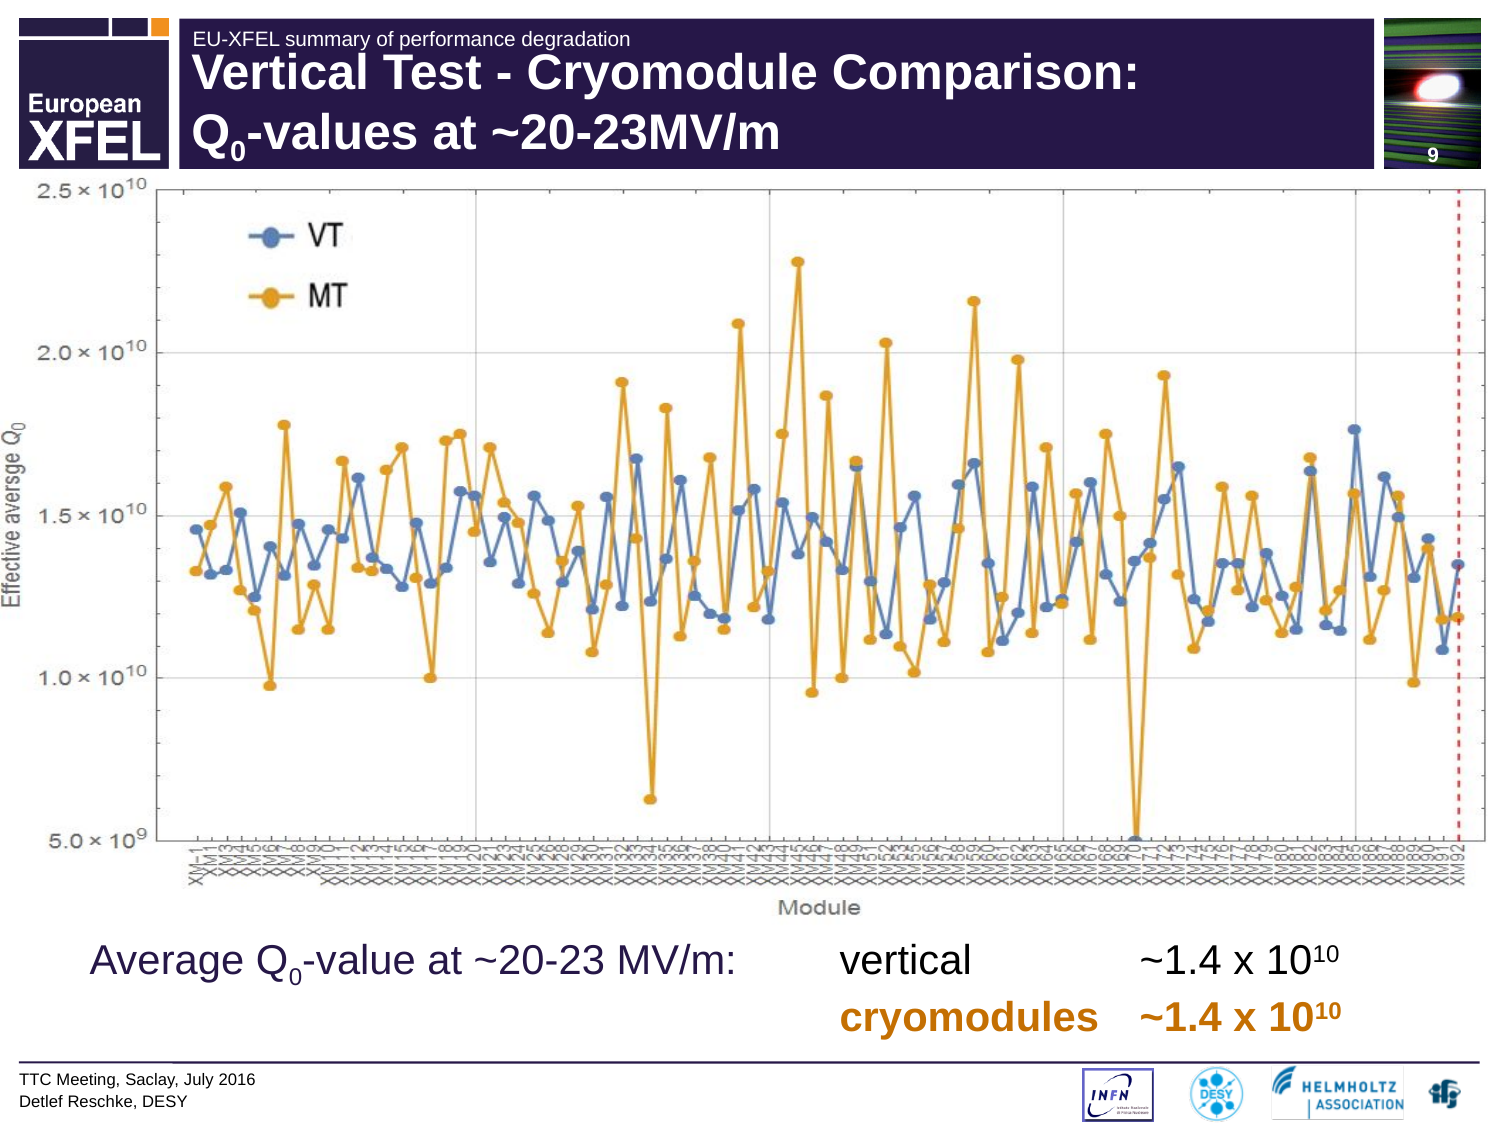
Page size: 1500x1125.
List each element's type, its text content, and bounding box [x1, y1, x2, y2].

text_box Average Q0-value at ~20-23 MV/m: vertical ~1.4 x 1010 cryomodules ~1.4 x 1010 [74, 934, 1357, 1048]
picture [0, 18, 1500, 927]
picture [1082, 1068, 1154, 1122]
title Vertical Test - Cryomodule Comparison: Q0-values at ~20-23MV/m [179, 50, 1375, 168]
picture [1187, 1064, 1461, 1124]
